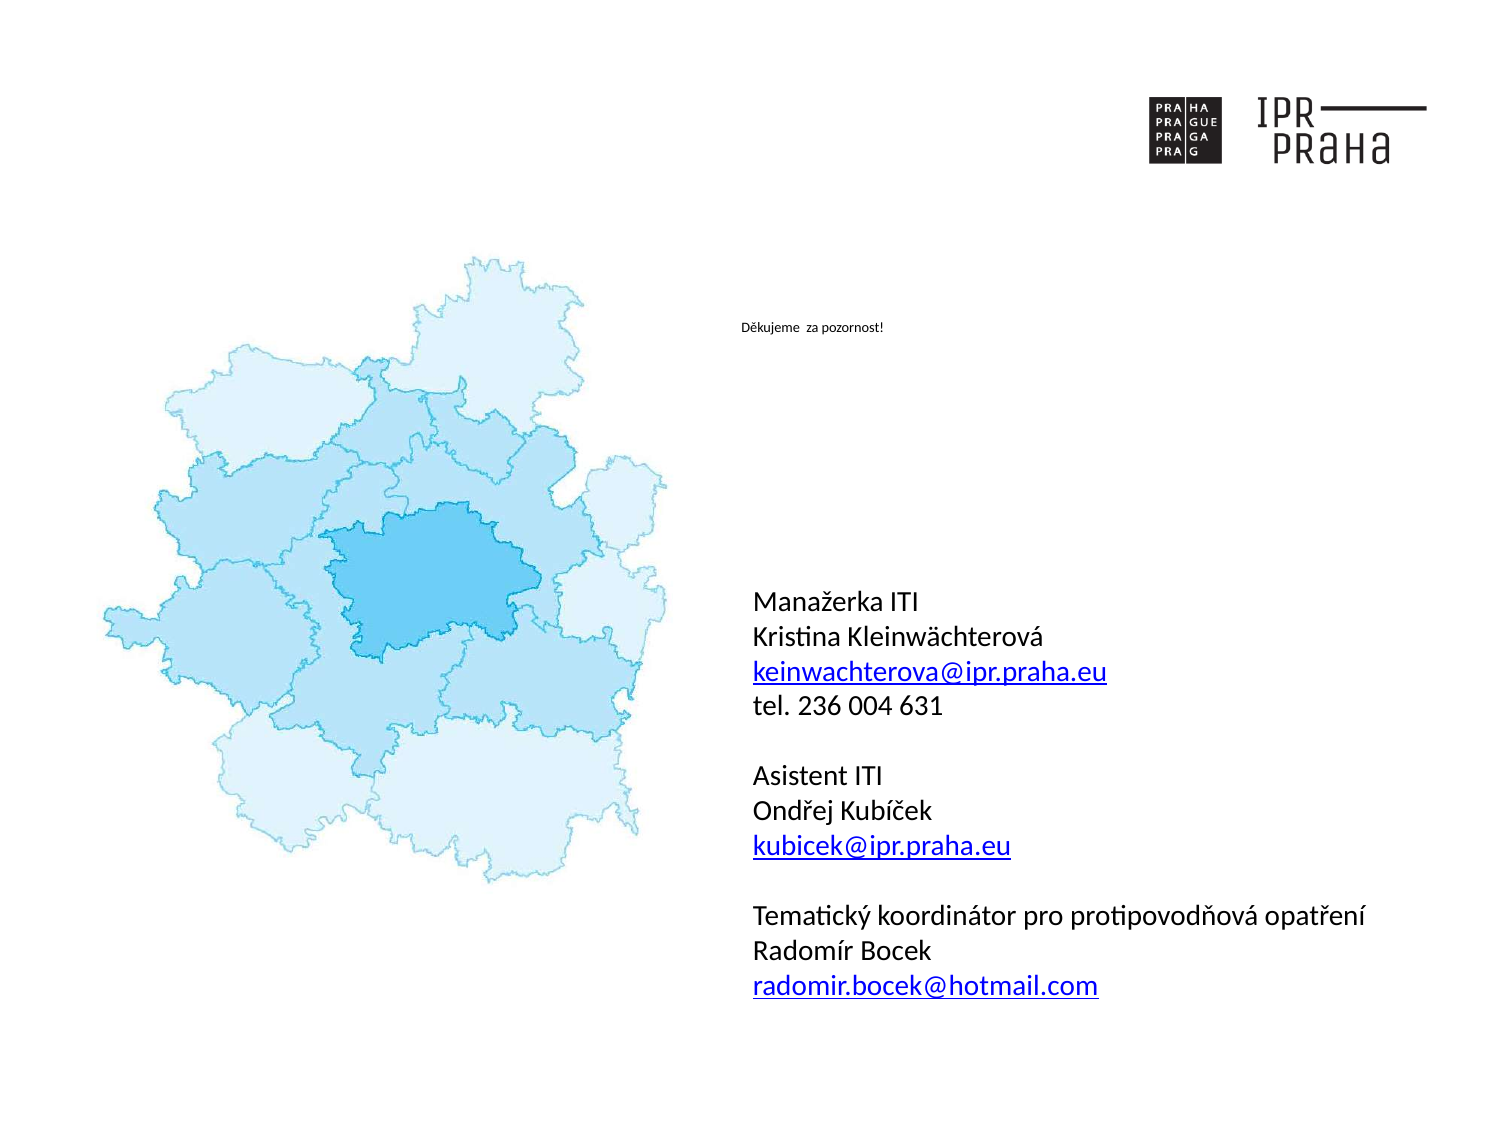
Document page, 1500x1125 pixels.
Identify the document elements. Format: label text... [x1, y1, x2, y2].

title Děkujeme za pozornost! [838, 264, 1448, 364]
picture [1139, 76, 1434, 183]
text_box Manažerka ITI Kristina Kleinwächterová keinwachterova@ipr.praha.eu tel. 236 004 631 Asistent ITI Ondřej Kubíček kubicek@ipr.praha.eu Tematický koordinátor pro protipovodňová opatření Radomír Bocek radomir.bocek@hotmail.com [838, 574, 1500, 1037]
picture [0, 148, 834, 1042]
